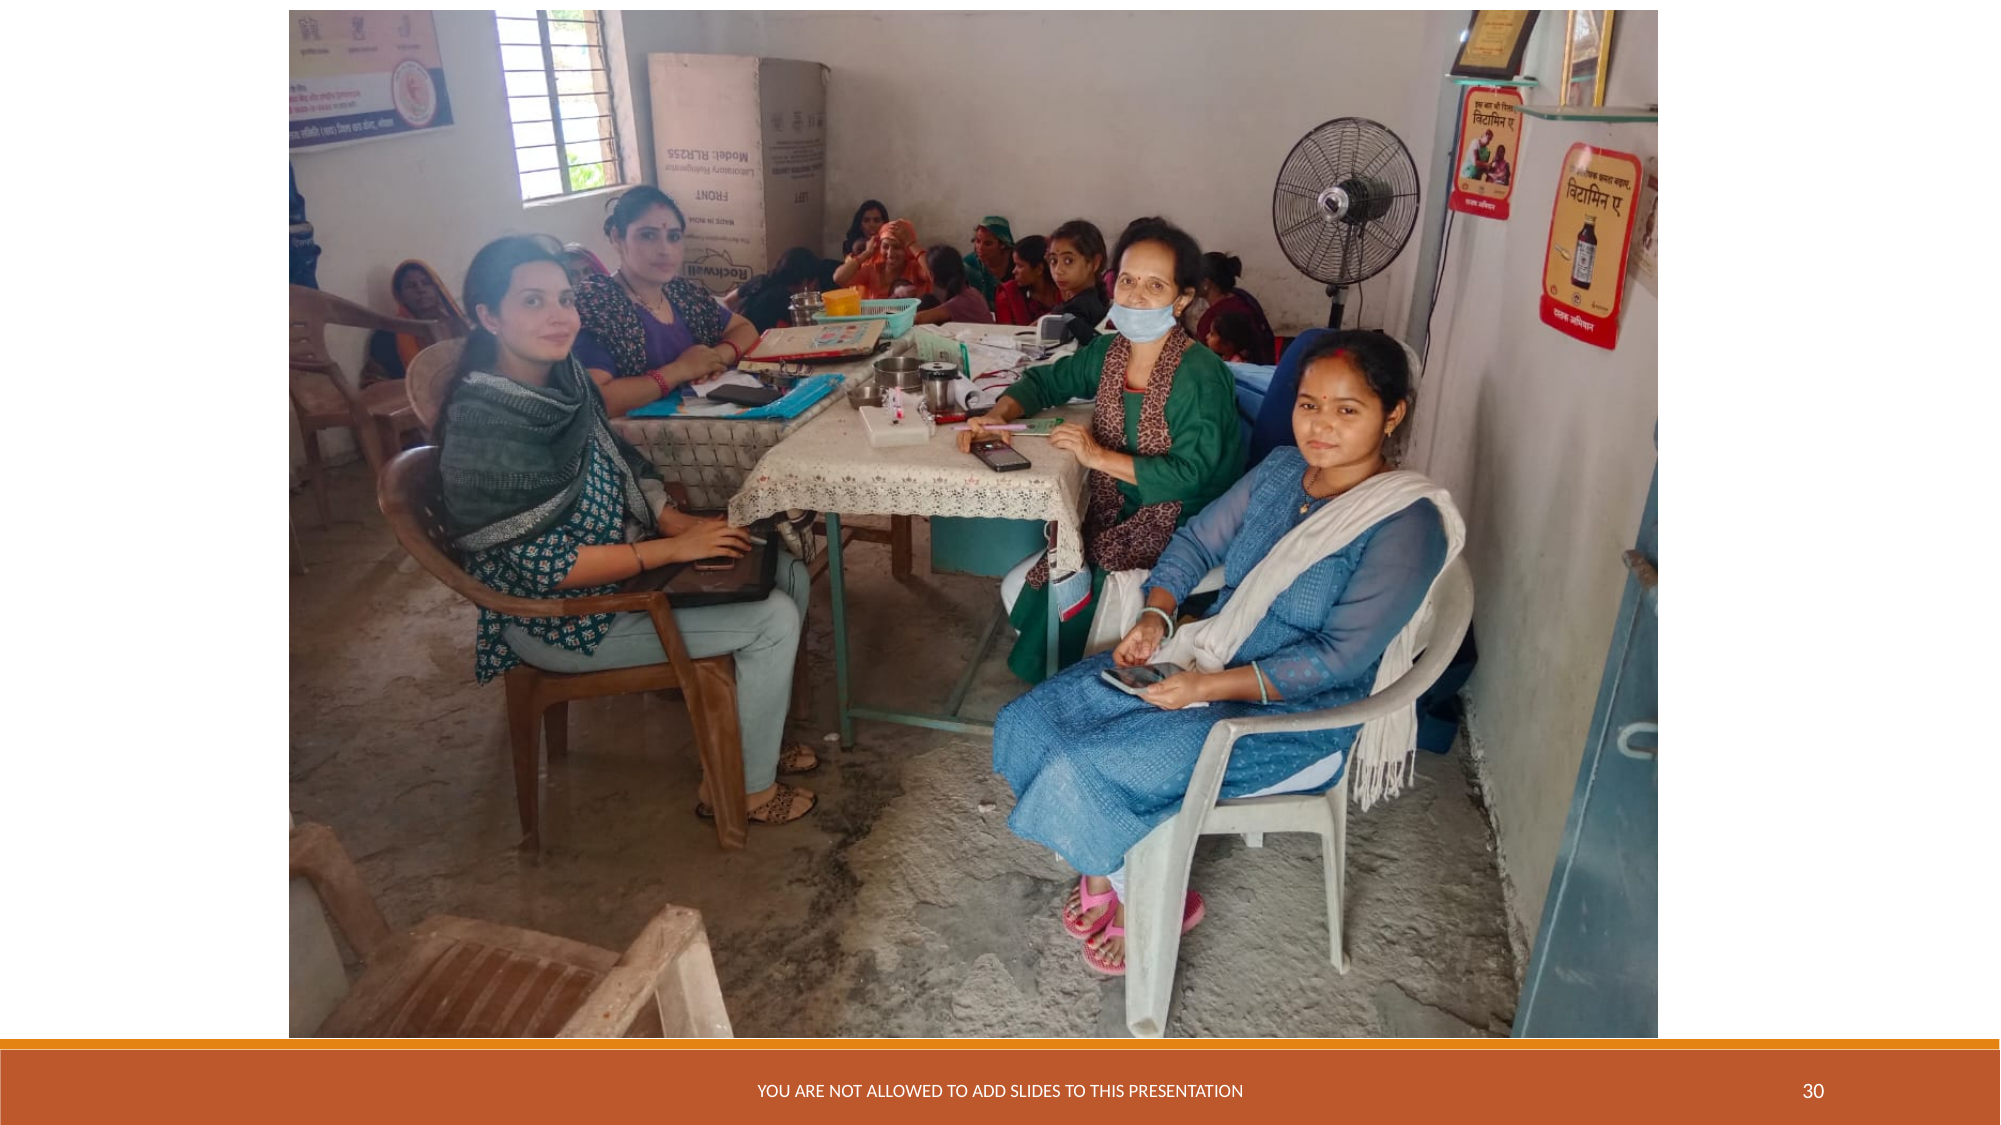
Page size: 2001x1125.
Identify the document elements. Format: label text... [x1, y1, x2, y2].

footer You are not allowed to add slides to this presentation [604, 1059, 1396, 1120]
picture [288, 10, 1658, 1038]
slide_number 30 [1624, 1059, 1840, 1120]
